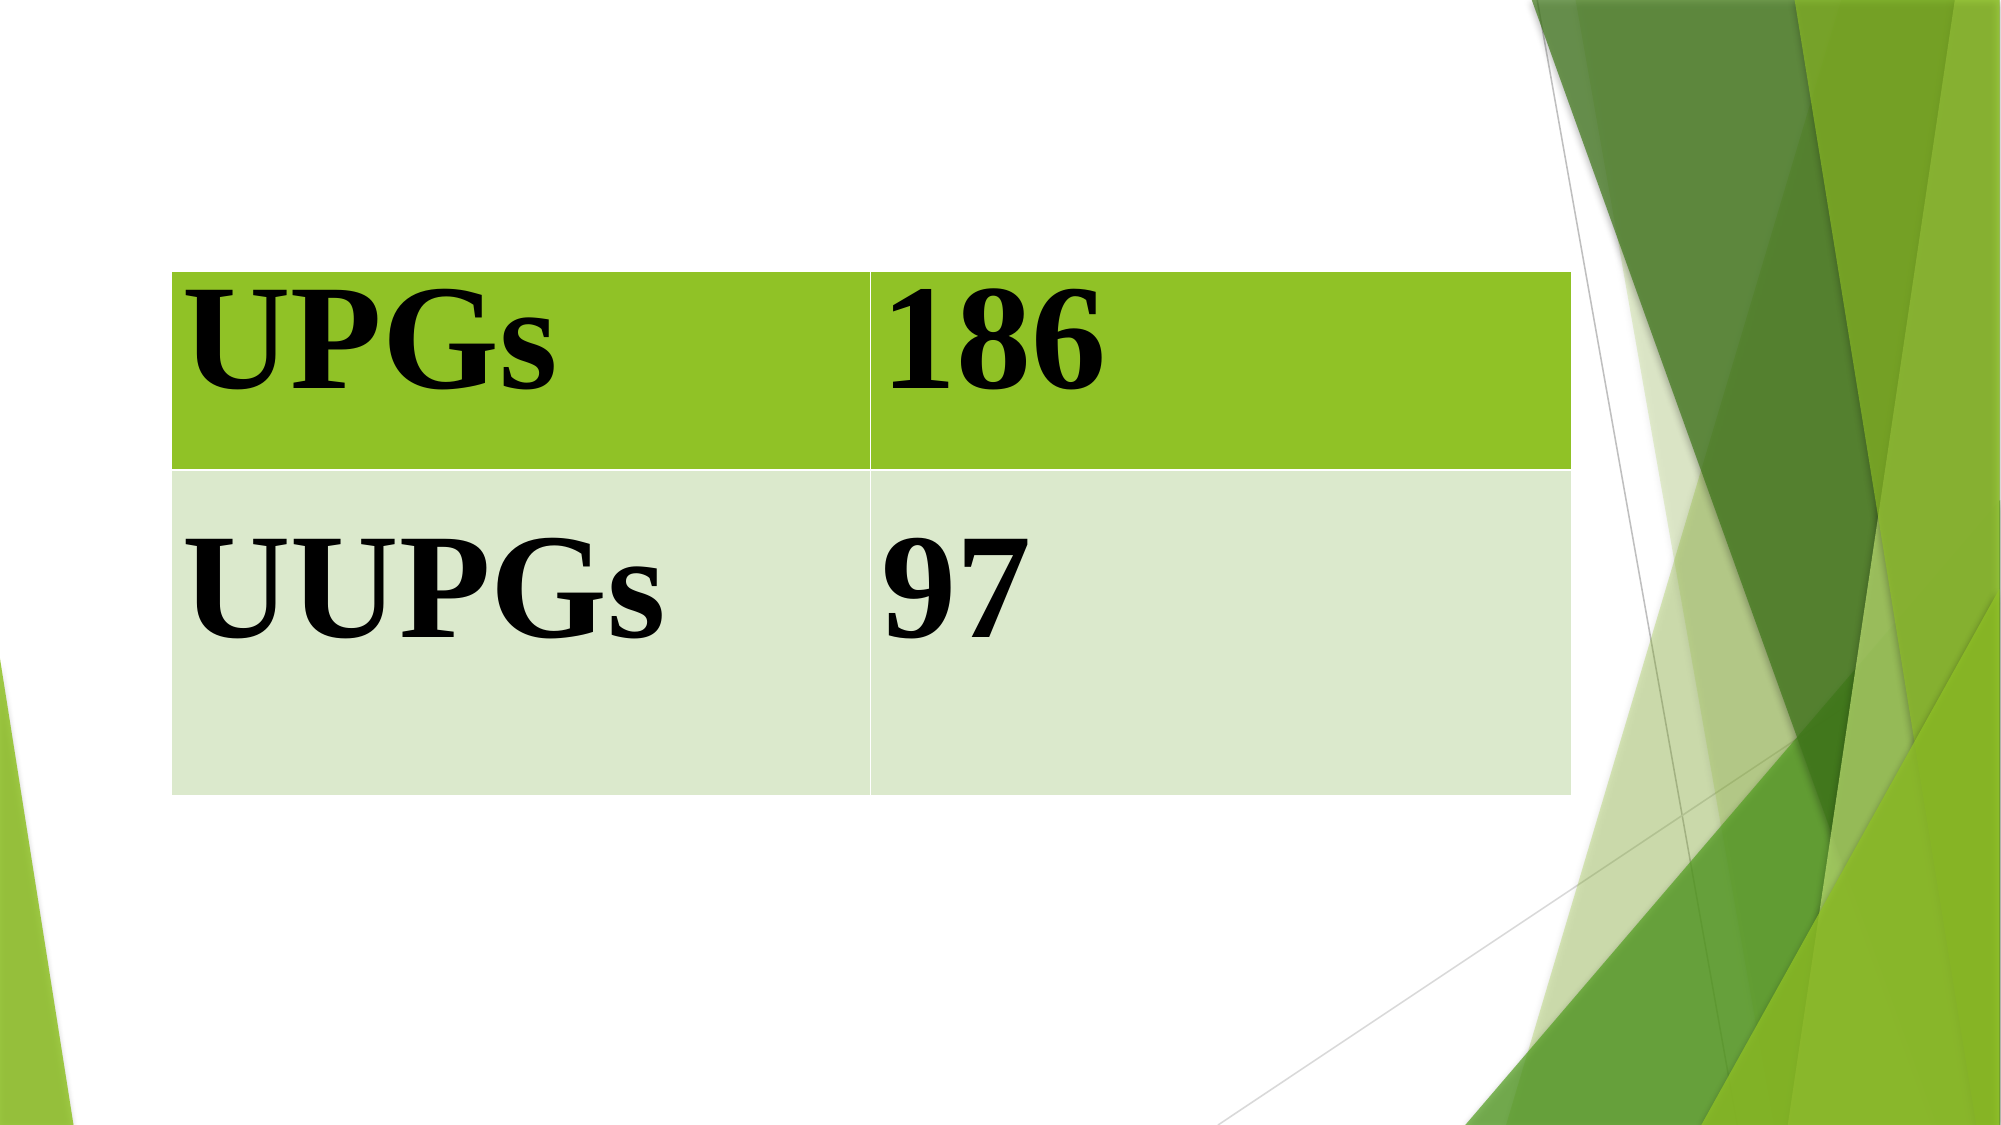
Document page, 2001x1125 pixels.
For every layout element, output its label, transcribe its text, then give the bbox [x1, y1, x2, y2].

table_cell UUPGs [172, 471, 870, 795]
table_header UPGs [172, 272, 870, 469]
table_cell 97 [871, 471, 1571, 795]
table_header 186 [871, 272, 1571, 469]
